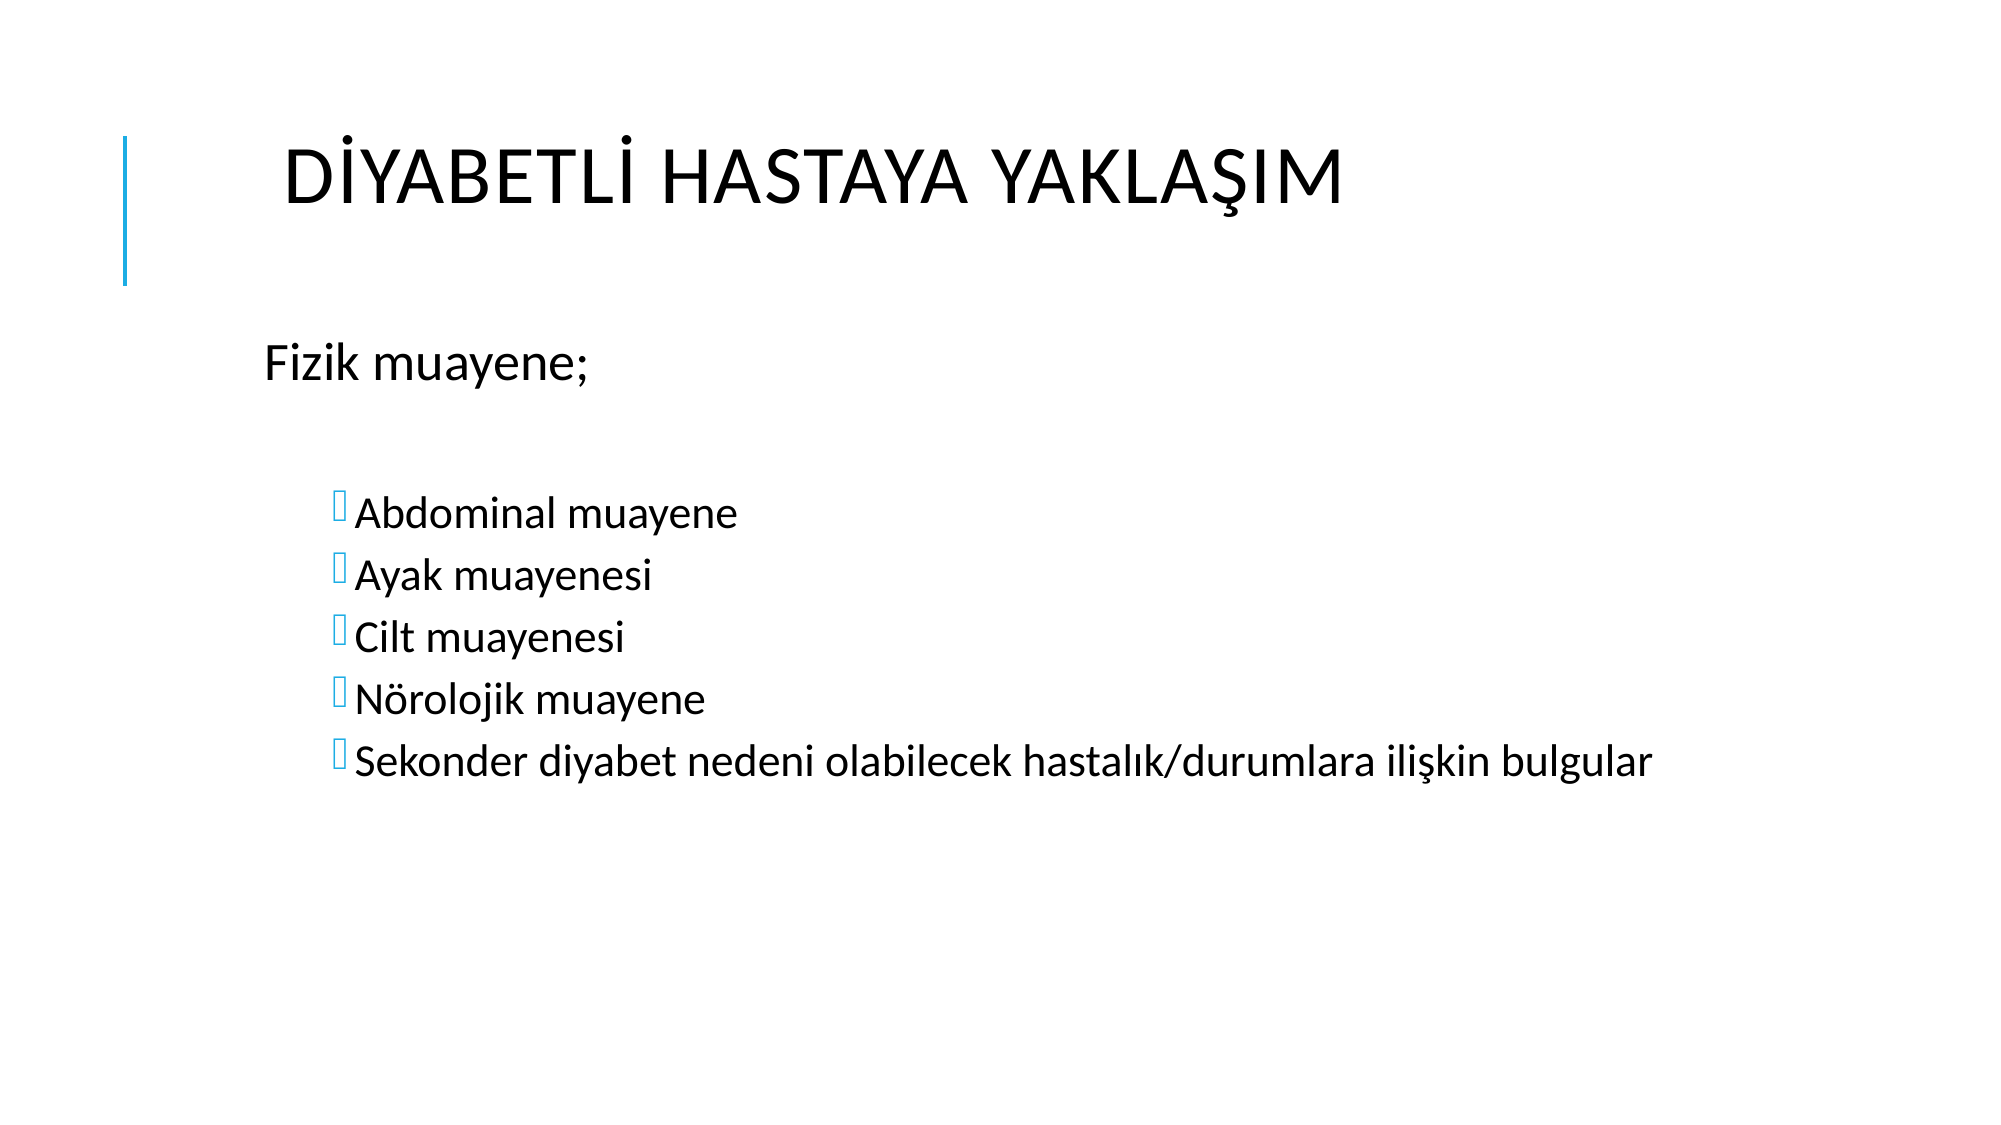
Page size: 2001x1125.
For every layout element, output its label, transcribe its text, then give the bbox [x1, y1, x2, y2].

list Fizik muayene; Abdominal muayene Ayak muayenesi Cilt muayenesi Nörolojik muayene Sekonder diyabet nedeni olabilecek hastalık/durumlara ilişkin bulgular [242, 326, 1913, 1046]
title Diyabetli Hastaya Yaklaşım [269, 106, 1707, 253]
